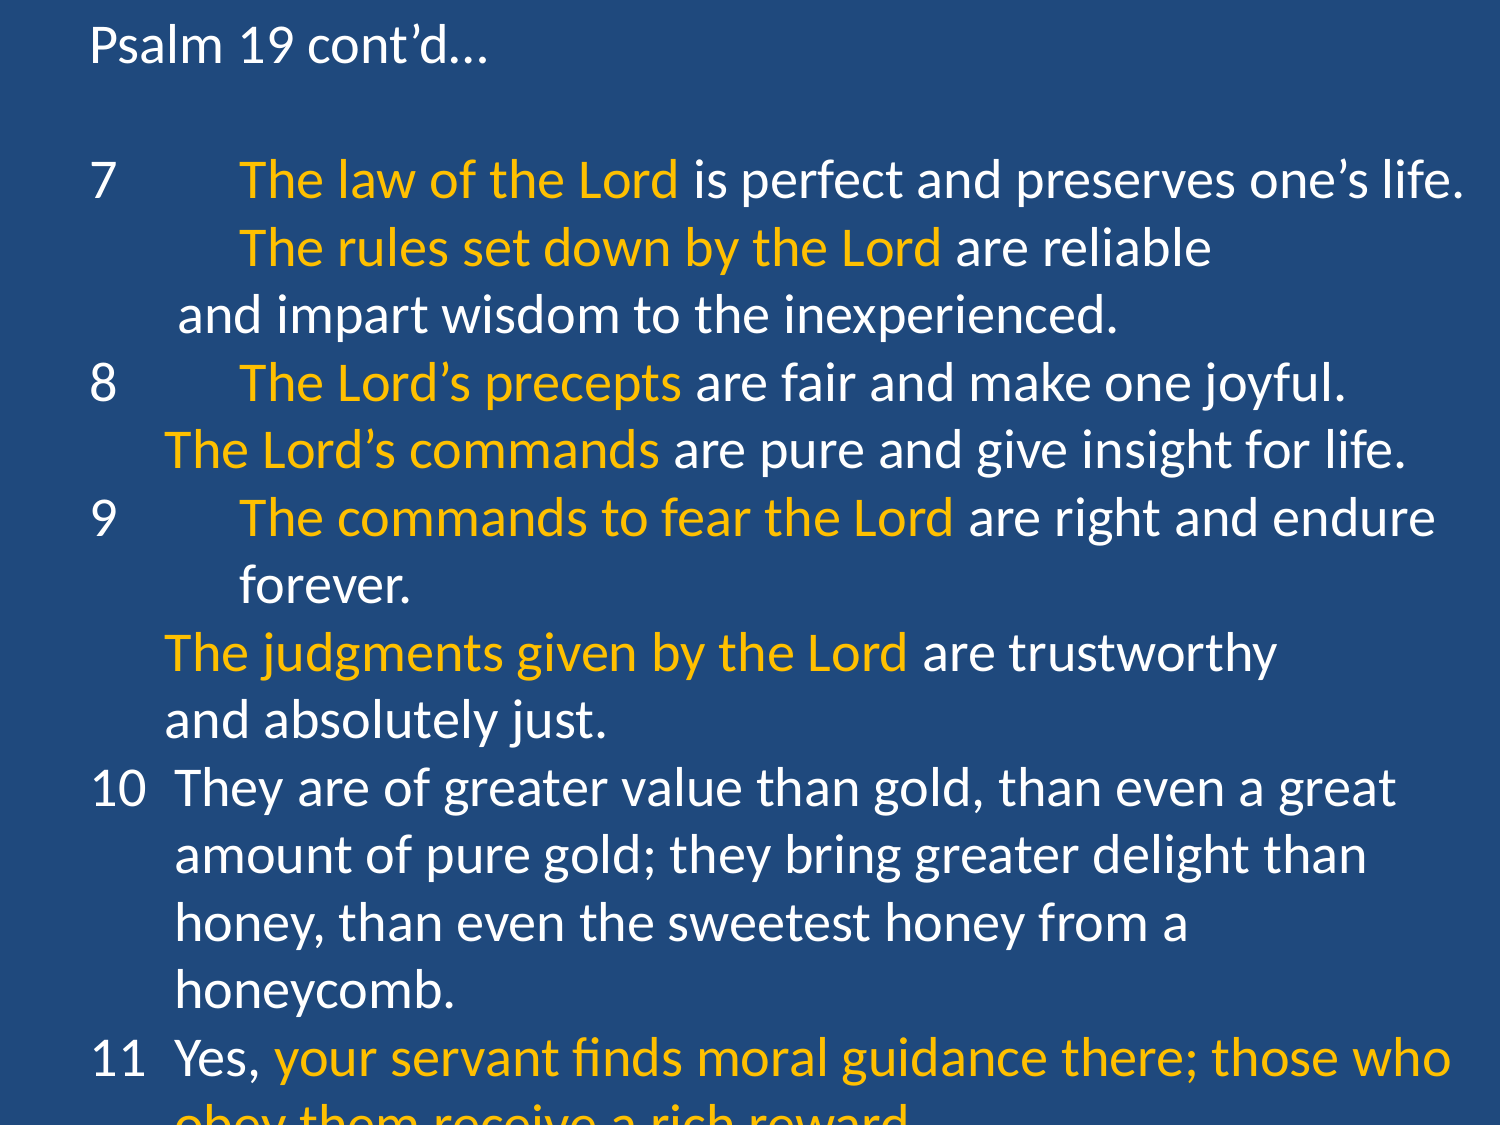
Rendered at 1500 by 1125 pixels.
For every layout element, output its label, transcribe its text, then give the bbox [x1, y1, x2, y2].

text_box Psalm 19 cont’d… 7 The law of the Lord is perfect and preserves one’s life. The rules set down by the Lord are reliable and impart wisdom to the inexperienced. 8 The Lord’s precepts are fair and make one joyful. The Lord’s commands are pure and give insight for life. 9 The commands to fear the Lord are right and endure forever. The judgments given by the Lord are trustworthy and absolutely just. They are of greater value than gold, than even a great amount of pure gold; they bring greater delight than honey, than even the sweetest honey from a honeycomb. Yes, your servant finds moral guidance there; those who obey them receive a rich reward. [0, 0, 1500, 1125]
